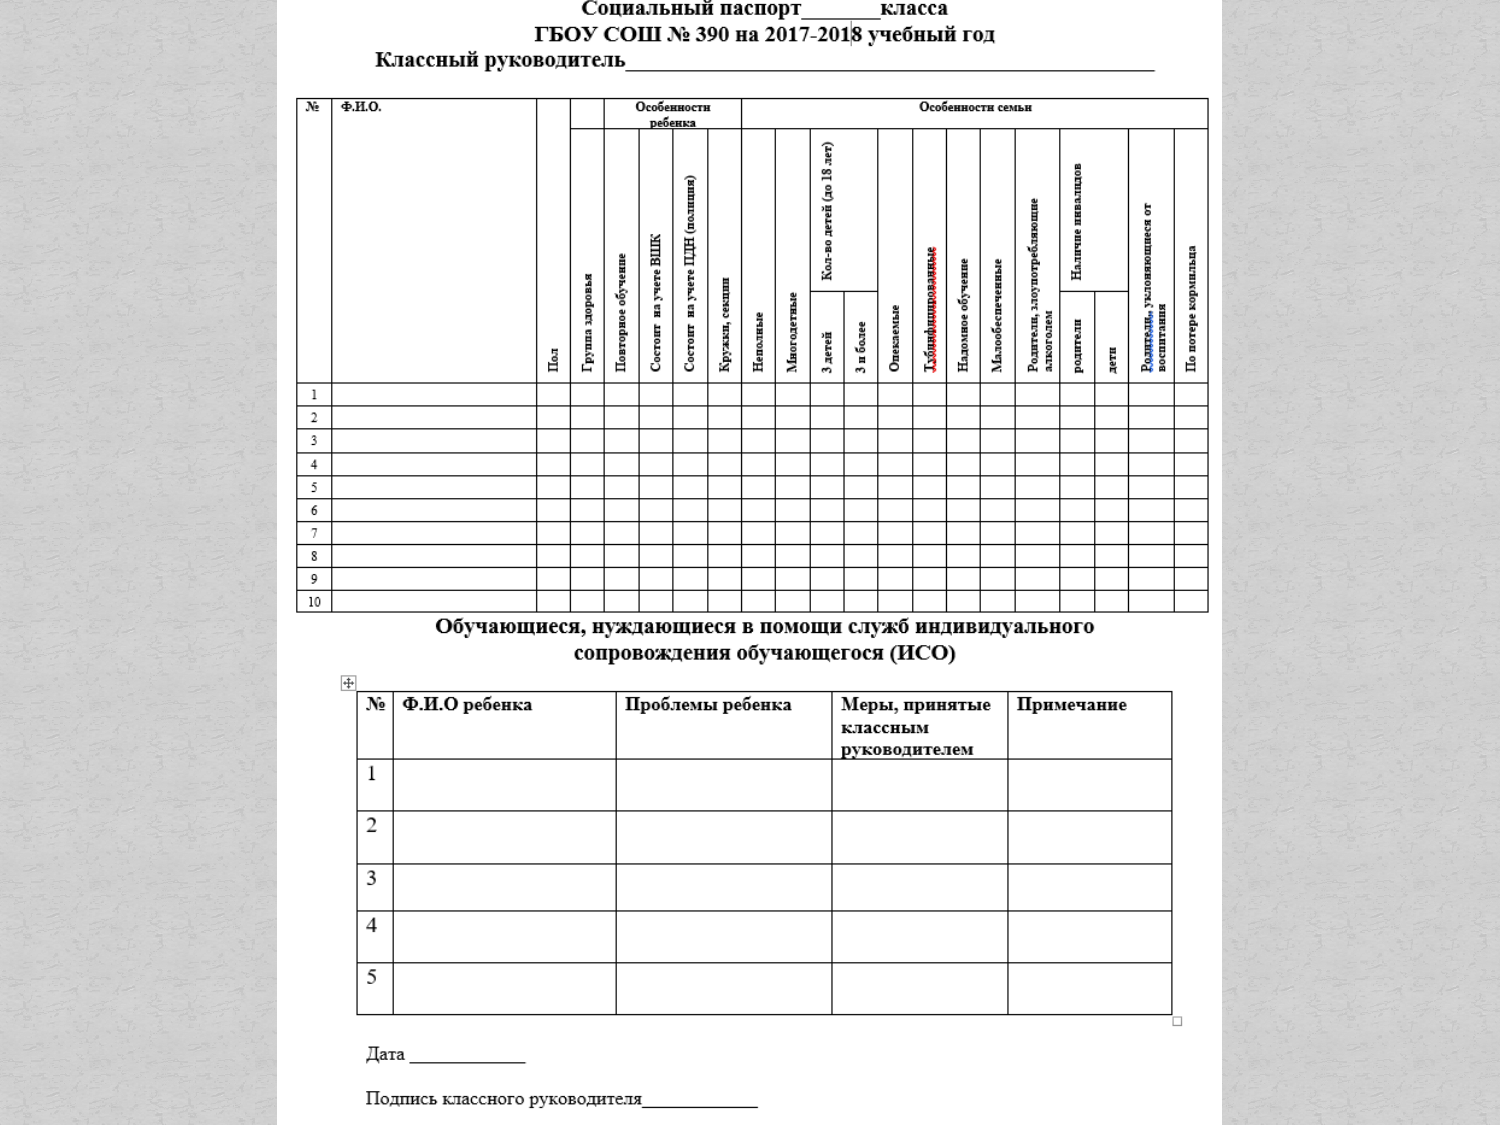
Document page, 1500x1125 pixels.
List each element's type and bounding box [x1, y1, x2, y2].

picture [277, 0, 1222, 1125]
